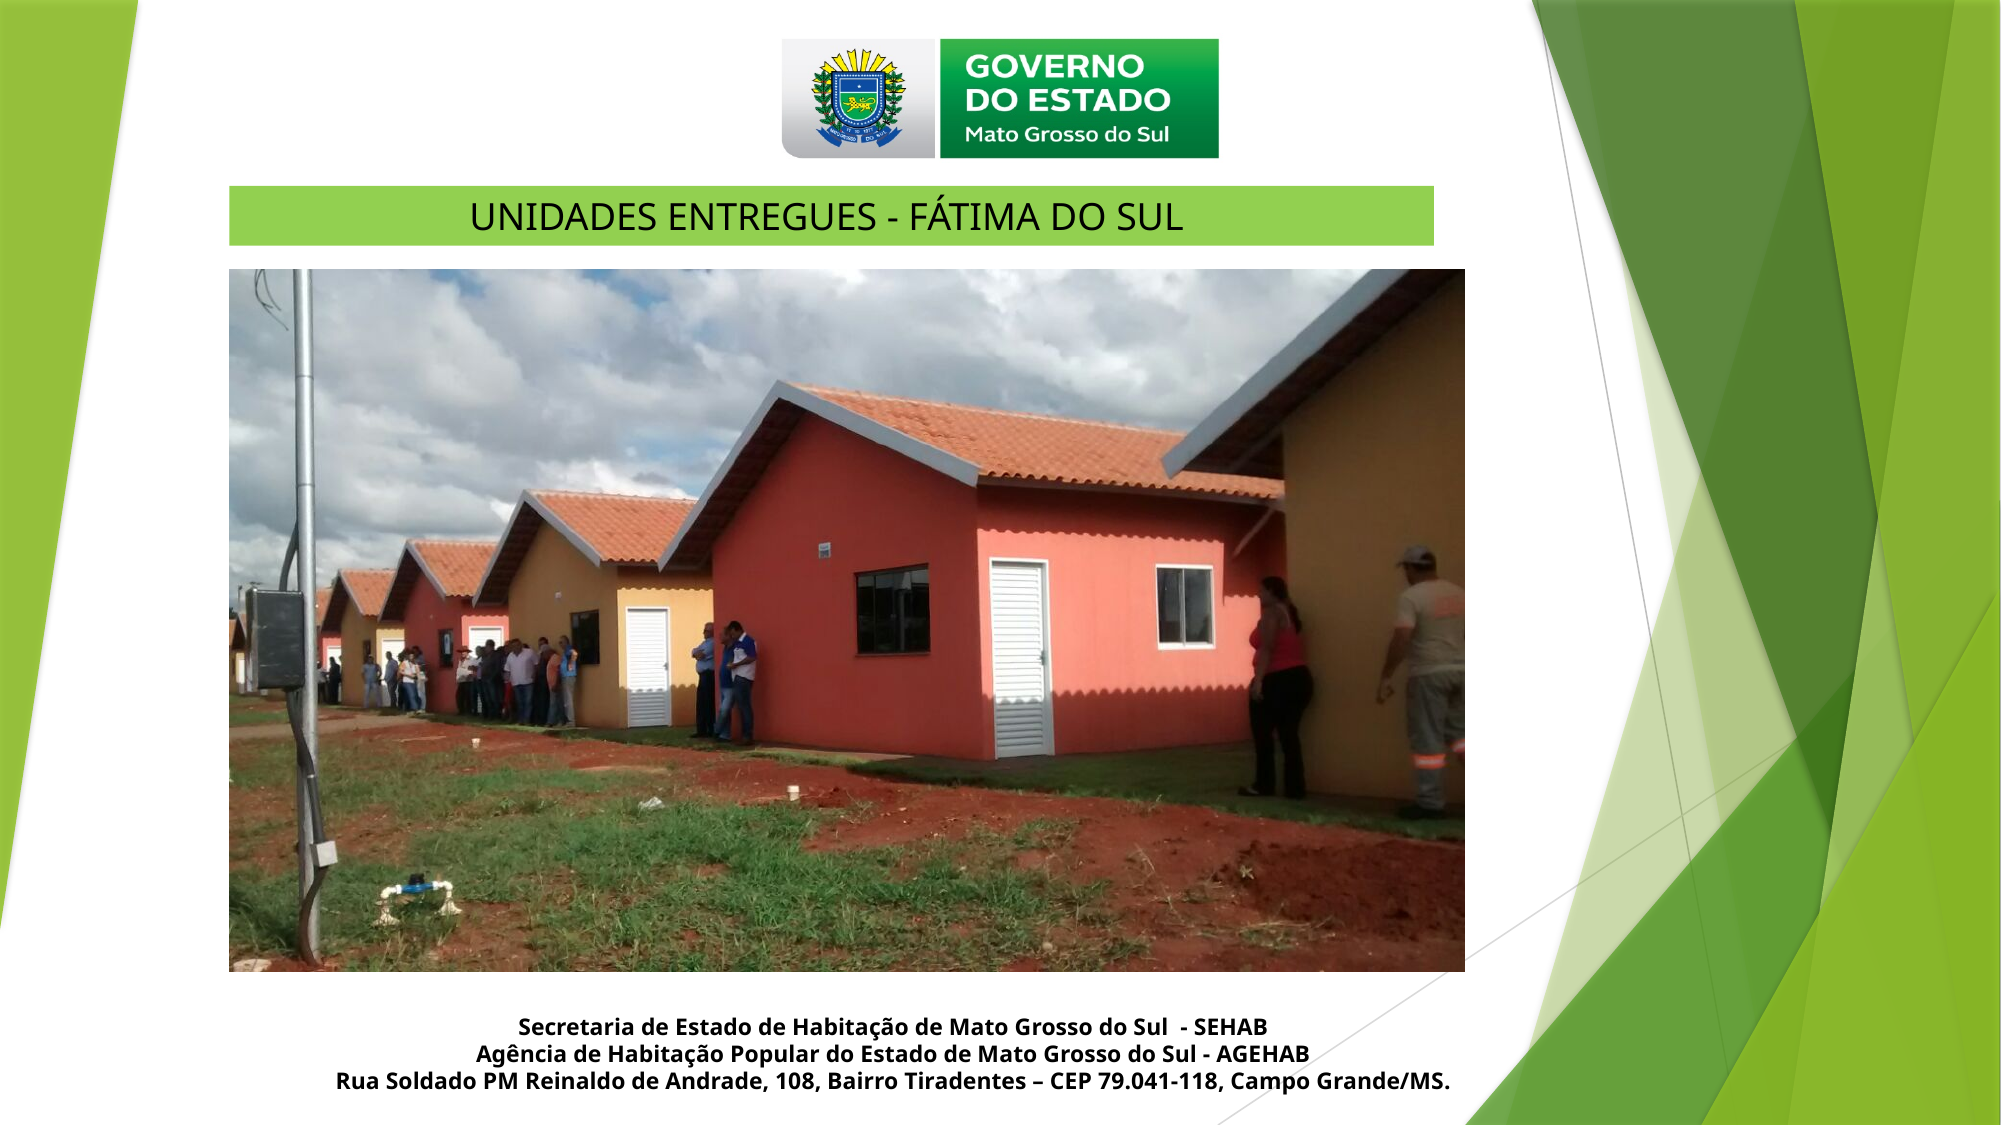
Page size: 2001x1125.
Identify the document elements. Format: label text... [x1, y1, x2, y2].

picture [774, 32, 1226, 164]
picture [228, 268, 1466, 973]
text_box UNIDADES ENTREGUES - FÁTIMA DO SUL [229, 185, 1434, 246]
subtitle Secretaria de Estado de Habitação de Mato Grosso do Sul - SEHAB Agência de Habitação Popular do Estado de Mato Grosso do Sul - AGEHAB Rua Soldado PM Reinaldo de Andrade, 108, Bairro Tiradentes – CEP 79.041-118, Campo Grande/MS. [263, 972, 1525, 1103]
